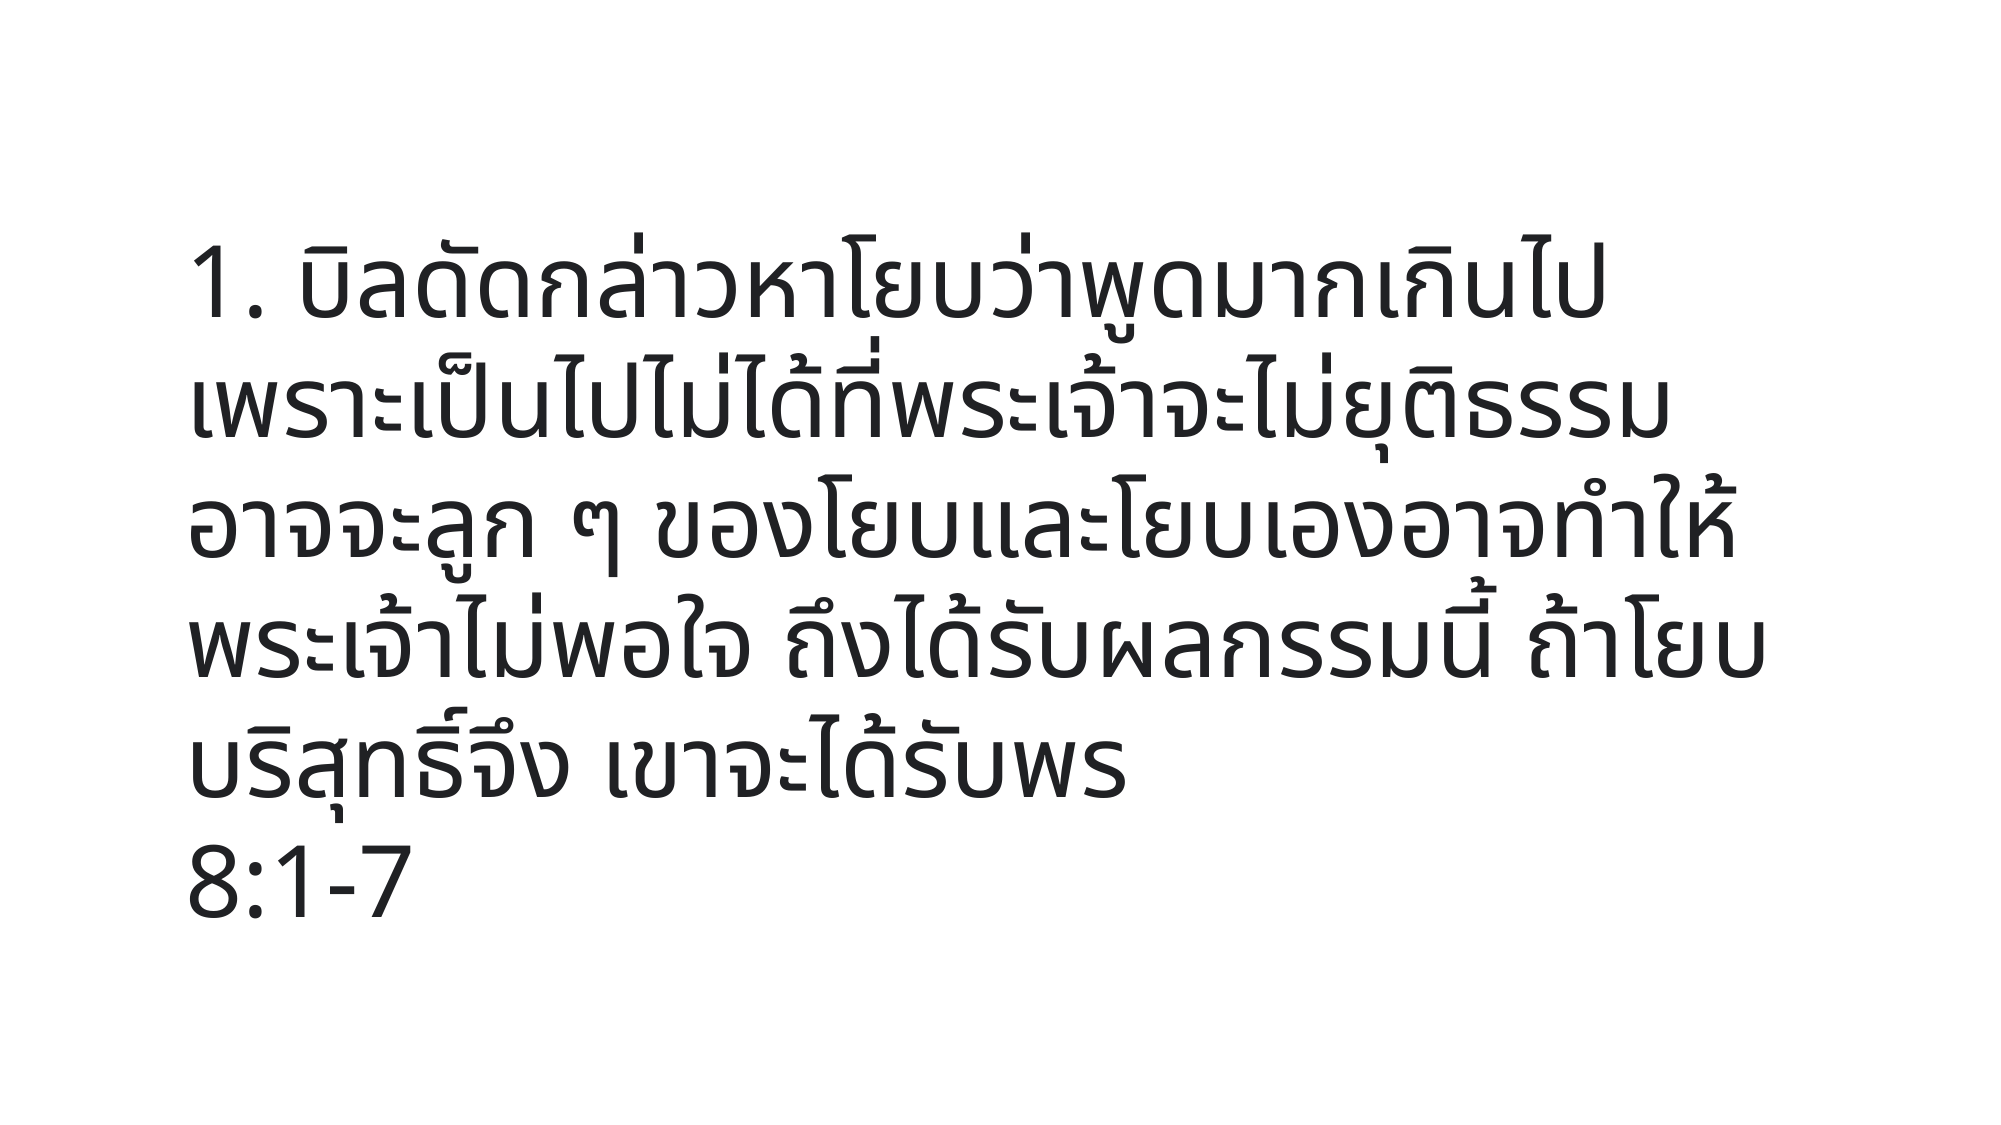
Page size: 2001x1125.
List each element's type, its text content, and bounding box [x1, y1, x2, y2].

text_box 1. บิลดัดกล่าวหาโยบว่าพูดมากเกินไป เพราะเป็นไปไม่ได้ที่พระเจ้าจะไม่ยุติธรรม อาจจะลูก ๆ ของโยบและโยบเองอาจทำให้พระเจ้าไม่พอใจ ถึงได้รับผลกรรมนี้ ถ้าโยบบริสุทธิ์จึง เขาจะได้รับพร 8:1-7 [170, 210, 1797, 945]
